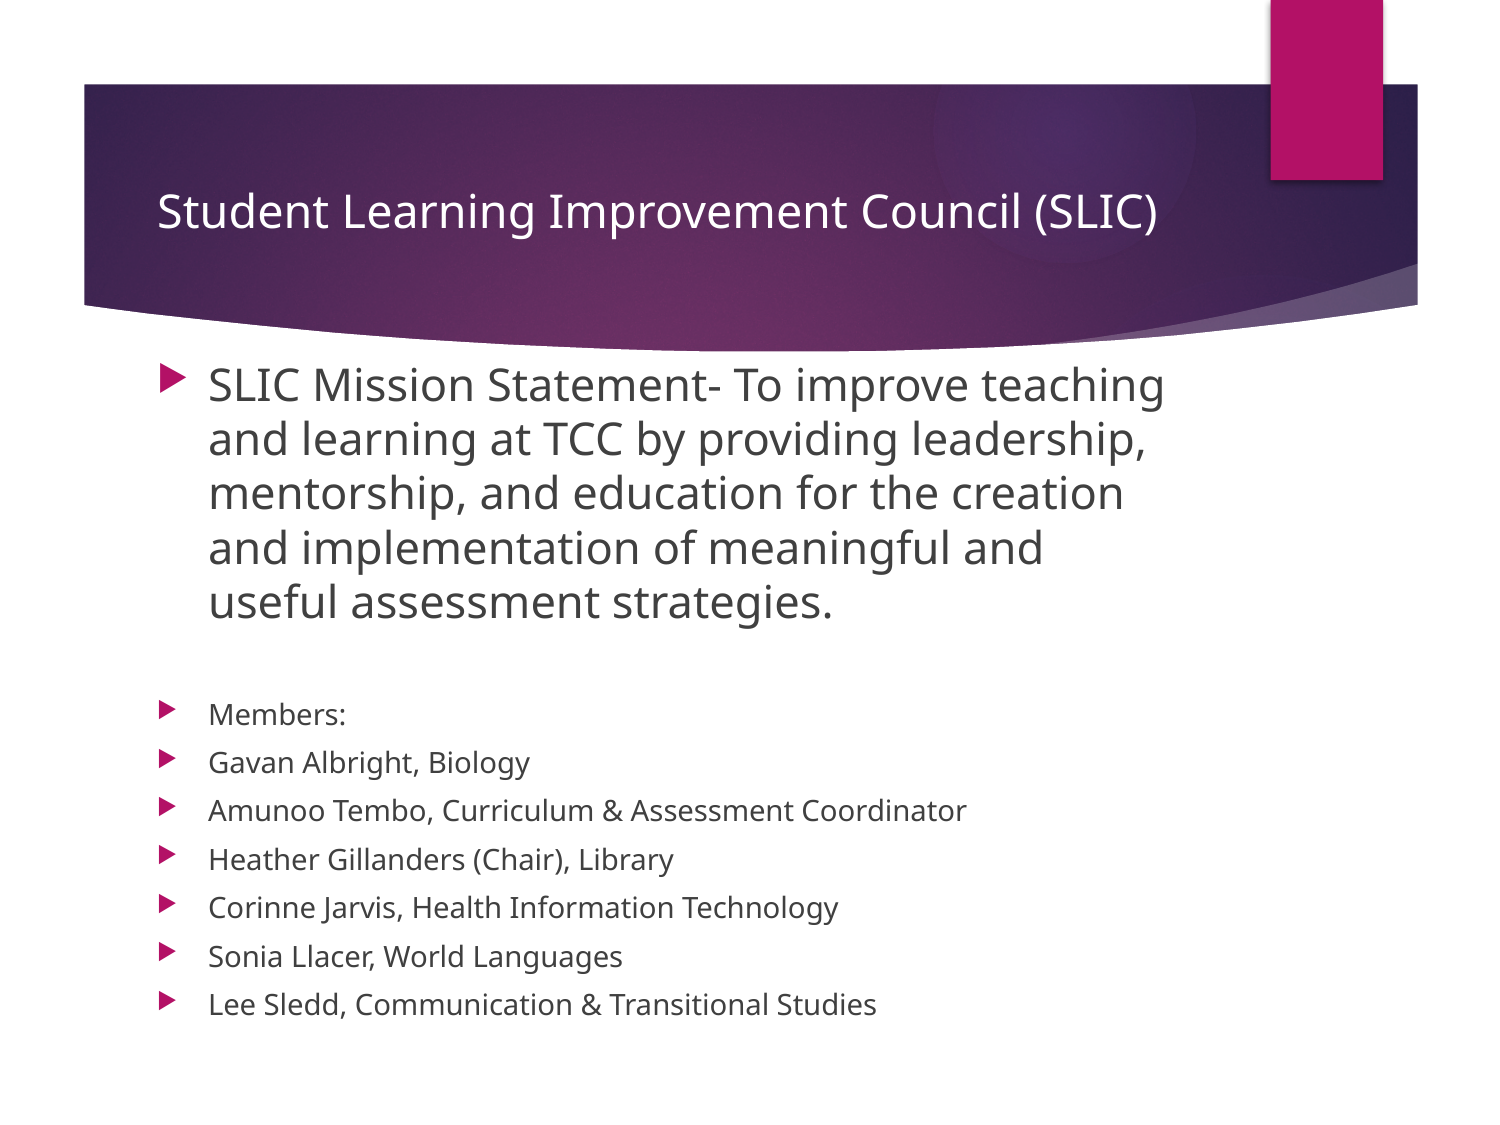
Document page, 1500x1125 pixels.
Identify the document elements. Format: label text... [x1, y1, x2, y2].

title Student Learning Improvement Council (SLIC) [142, 152, 1183, 269]
list SLIC Mission Statement- To improve teaching and learning at TCC by providing leadership, mentorship, and education for the creation and implementation of meaningful and useful assessment strategies. Members: Gavan Albright, Biology Amunoo Tembo, Curriculum & Assessment Coordinator Heather Gillanders (Chair), Library Corinne Jarvis, Health Information Technology Sonia Llacer, World Languages Lee Sledd, Communication & Transitional Studies [141, 348, 1183, 1091]
